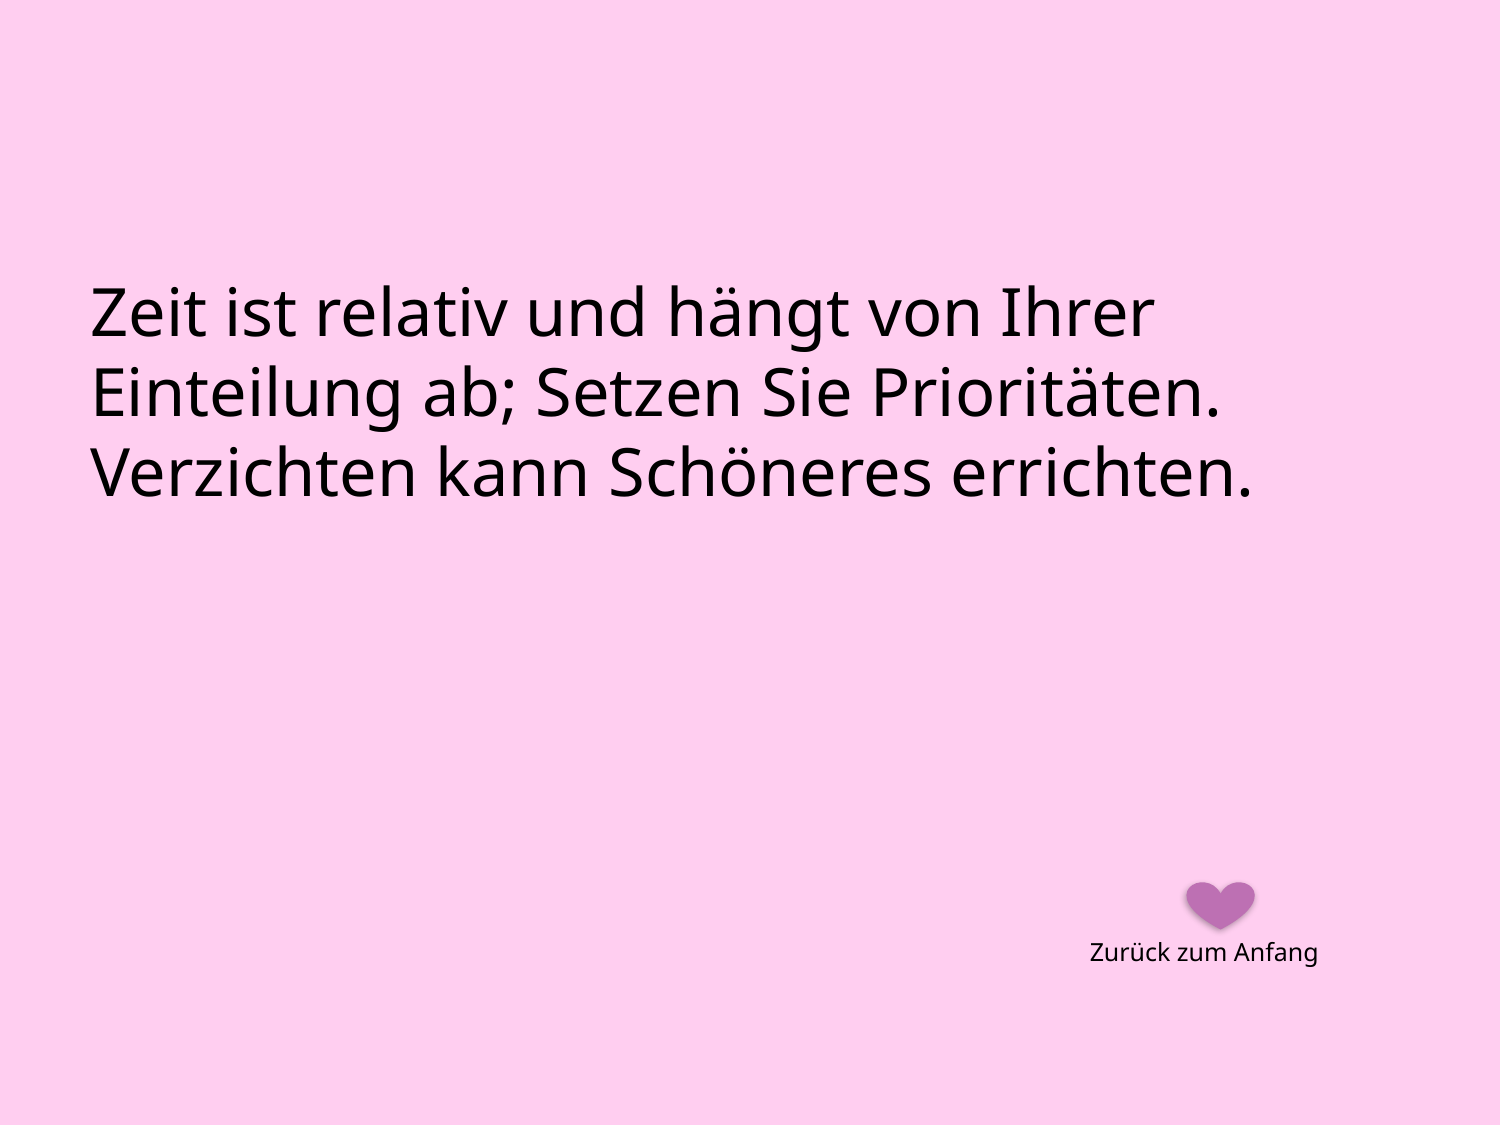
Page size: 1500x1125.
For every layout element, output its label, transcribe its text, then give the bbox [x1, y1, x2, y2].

list Zeit ist relativ und hängt von Ihrer Einteilung ab; Setzen Sie Prioritäten. Verzichten kann Schöneres errichten. [75, 262, 1425, 1005]
